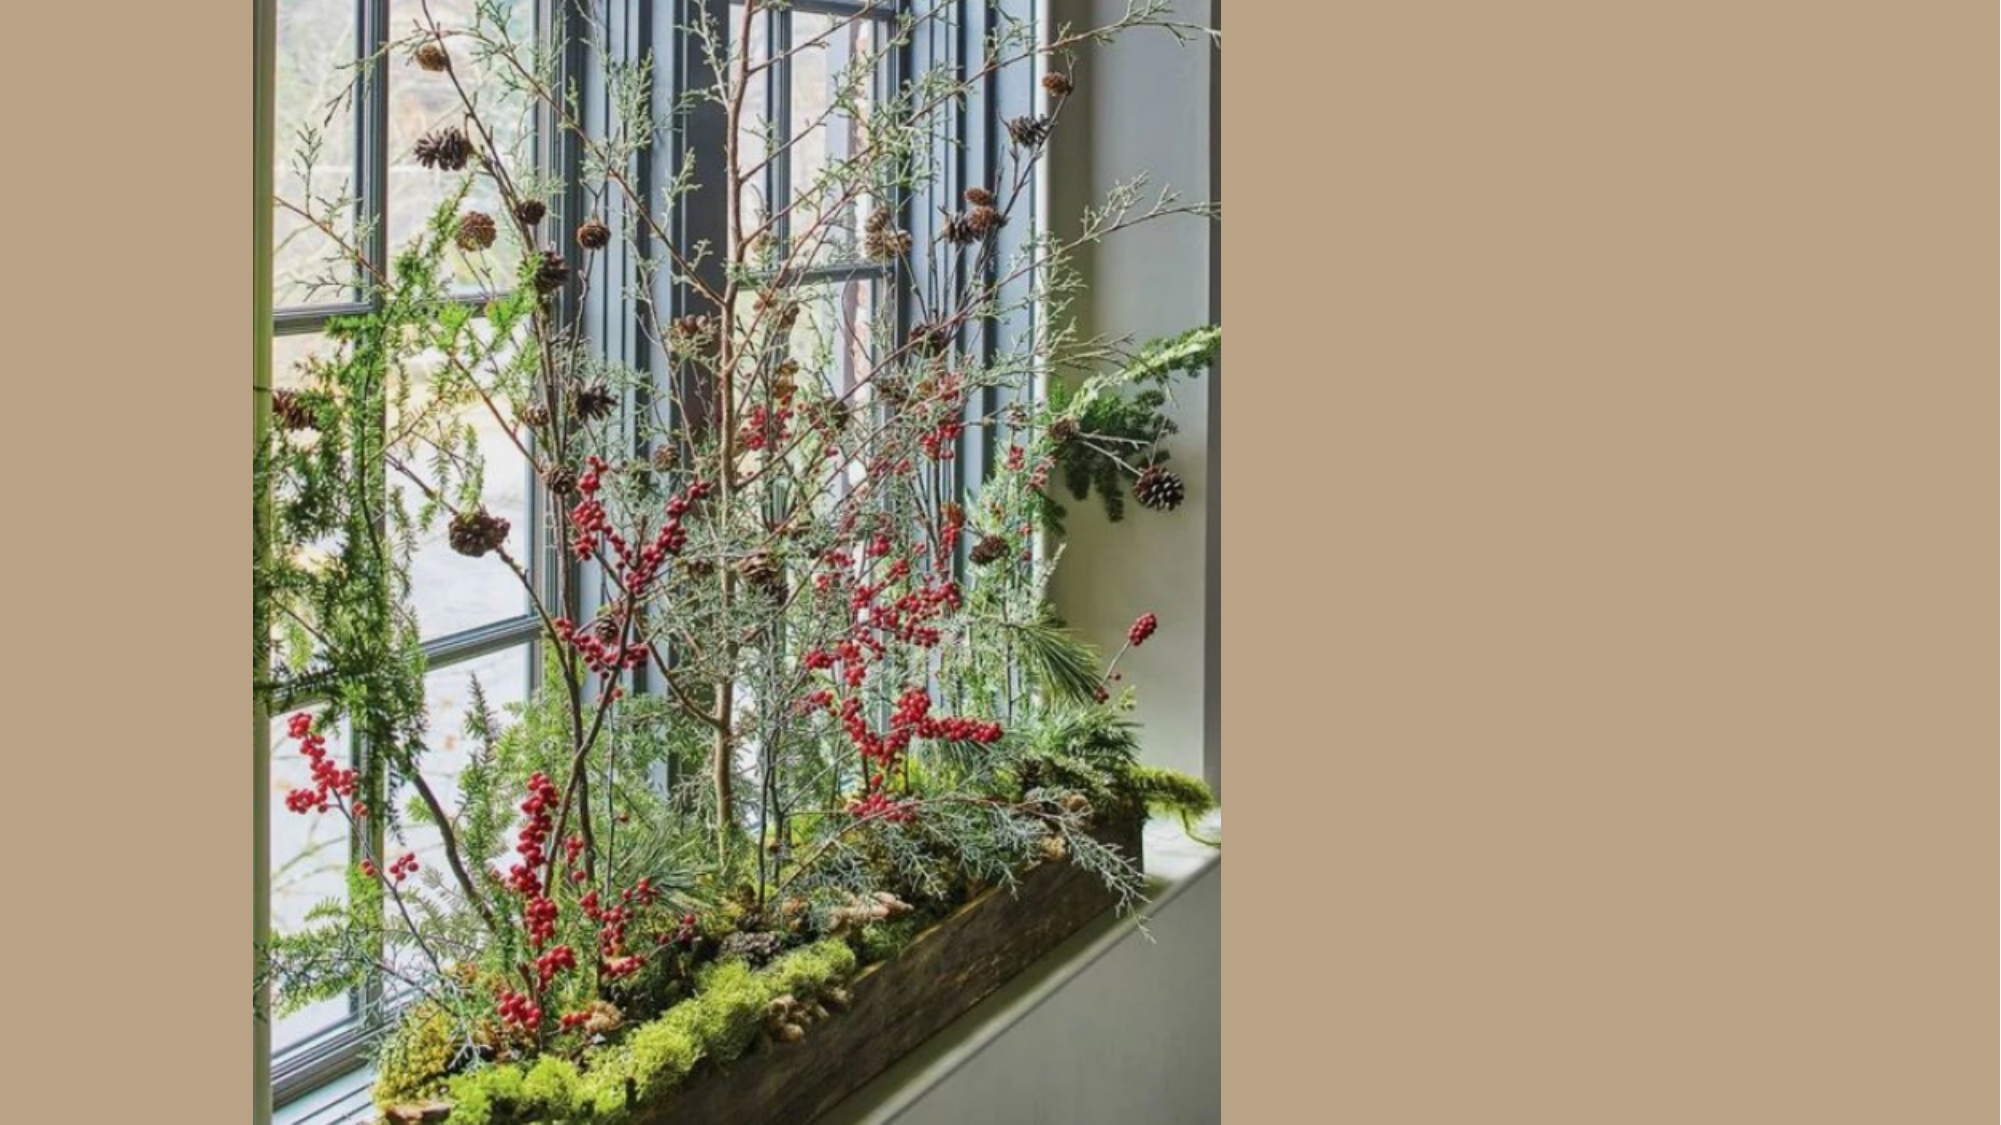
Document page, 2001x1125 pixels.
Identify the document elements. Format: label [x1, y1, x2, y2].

list [253, 0, 1221, 1125]
